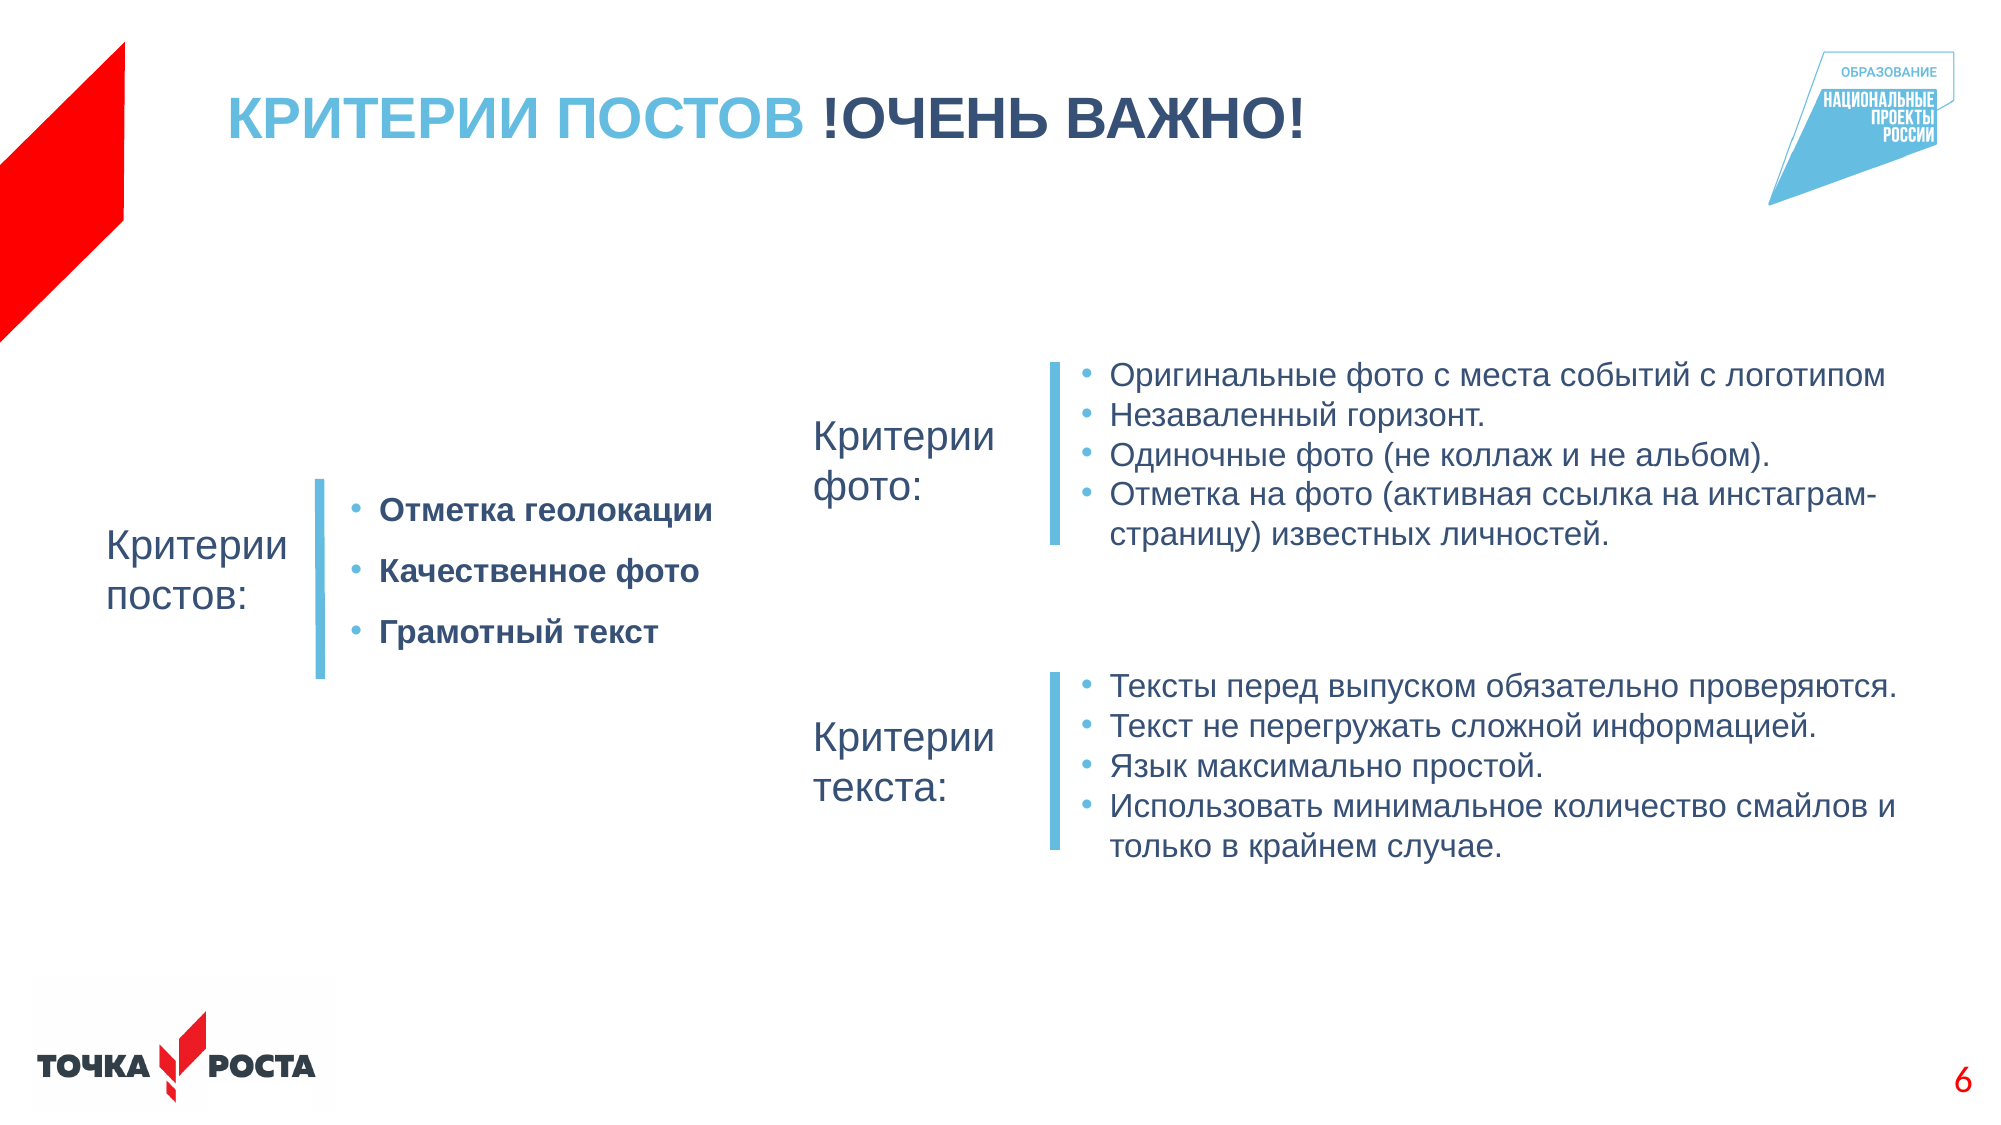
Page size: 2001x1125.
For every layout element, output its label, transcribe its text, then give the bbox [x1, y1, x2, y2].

list Отметка геолокации Качественное фото Грамотный текст [342, 419, 751, 706]
title КРИТЕРИИ ПОСТОВ !ОЧЕНЬ ВАЖНО! [219, 68, 1761, 170]
text_box Критерии текста: [805, 702, 1020, 818]
slide_number 6 [1940, 1047, 1981, 1093]
text_box Критерии постов: [98, 510, 313, 626]
text_box Оригинальные фото с места событий с логотипом Незаваленный горизонт. Одиночные фото (не коллаж и не альбом). Отметка на фото (активная ссылка на инстаграм-страницу) известных личностей. [1073, 345, 1965, 560]
text_box Критерии фото: [805, 400, 1020, 516]
picture [30, 975, 335, 1111]
picture [1753, 47, 1956, 211]
text_box Тексты перед выпуском обязательно проверяются. Текст не перегружать сложной информацией. Язык максимально простой. Использовать минимальное количество смайлов и только в крайнем случае. [1073, 656, 1919, 872]
